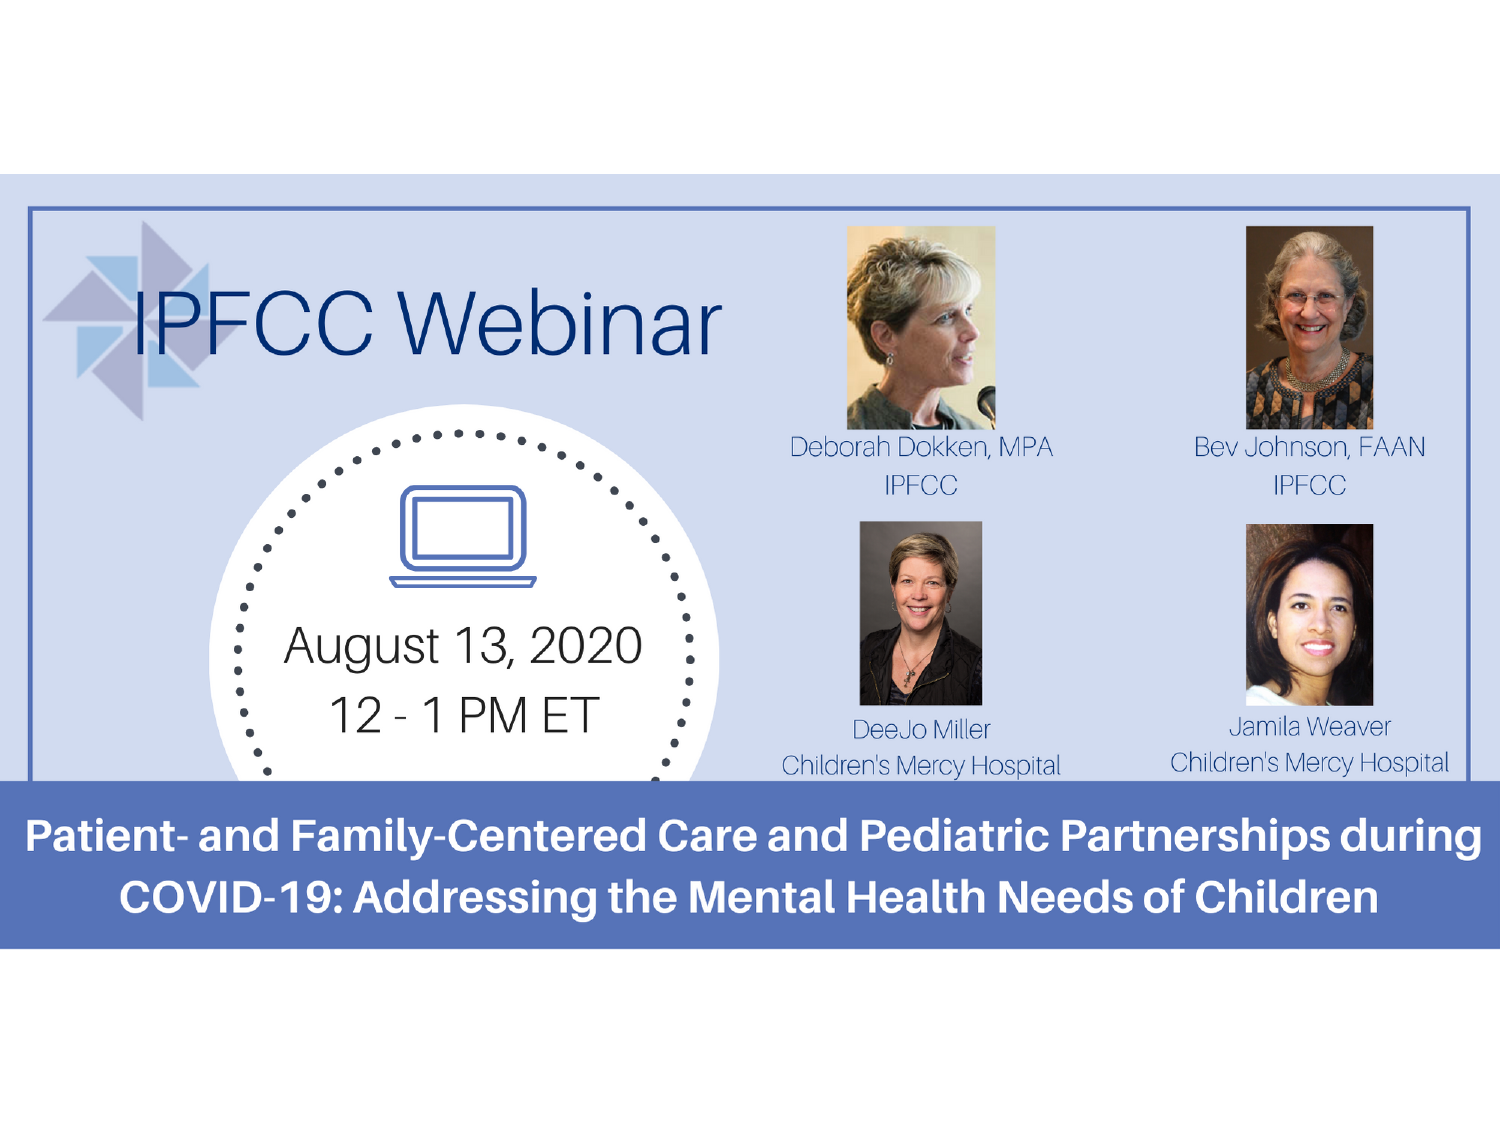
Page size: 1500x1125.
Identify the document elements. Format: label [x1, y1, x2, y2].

picture [0, 174, 1500, 950]
